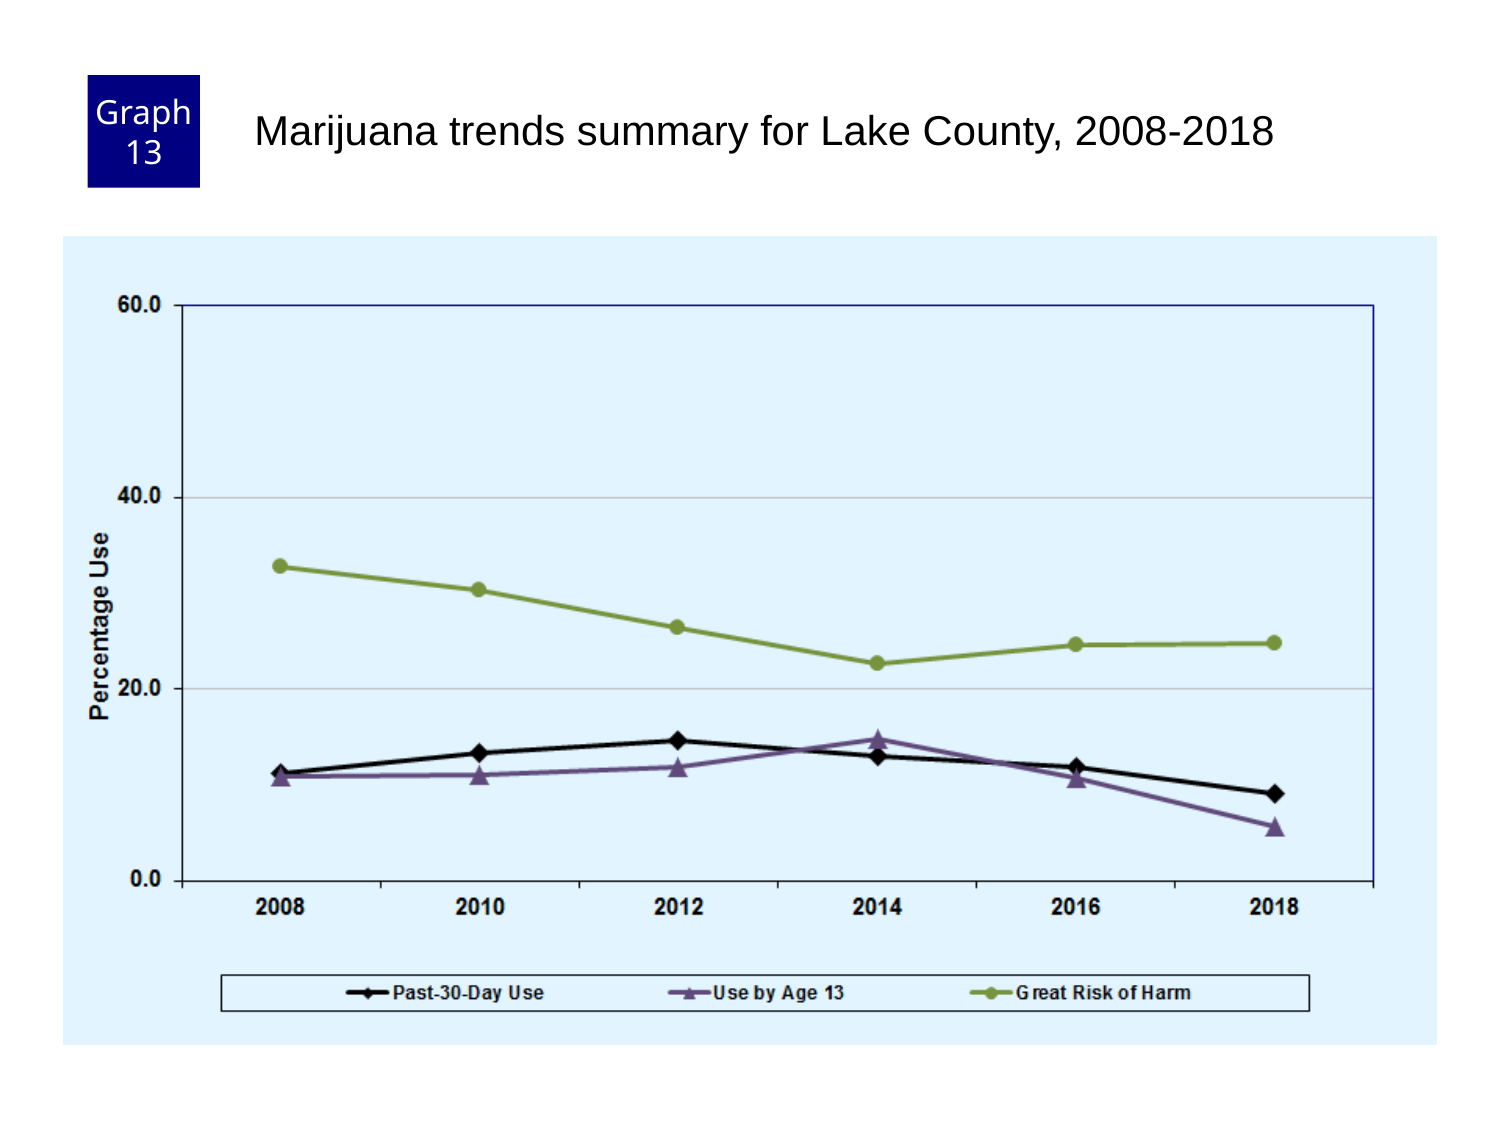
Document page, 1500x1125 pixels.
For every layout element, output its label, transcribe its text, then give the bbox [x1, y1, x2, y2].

text_box Marijuana trends summary for Lake County, 2008-2018 [249, 99, 1438, 225]
picture [62, 236, 1437, 1046]
text_box Graph 13 [87, 75, 200, 188]
